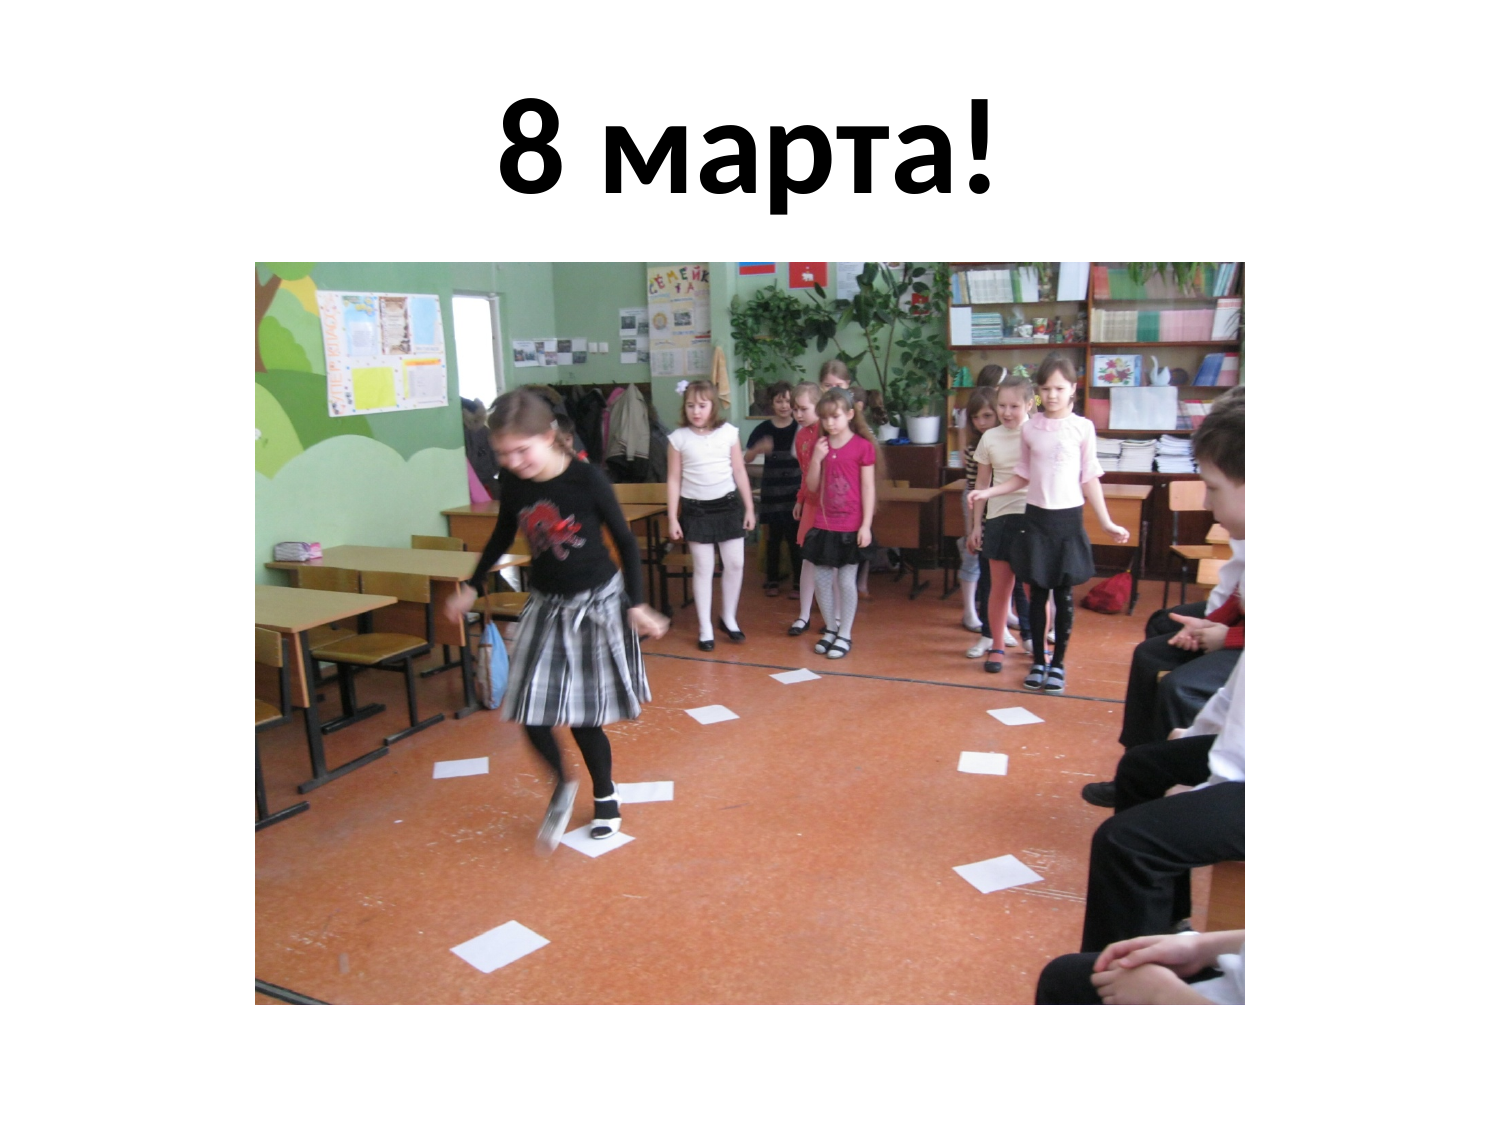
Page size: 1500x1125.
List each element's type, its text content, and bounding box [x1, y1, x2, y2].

title 8 марта! [75, 45, 1425, 233]
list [254, 262, 1246, 1006]
